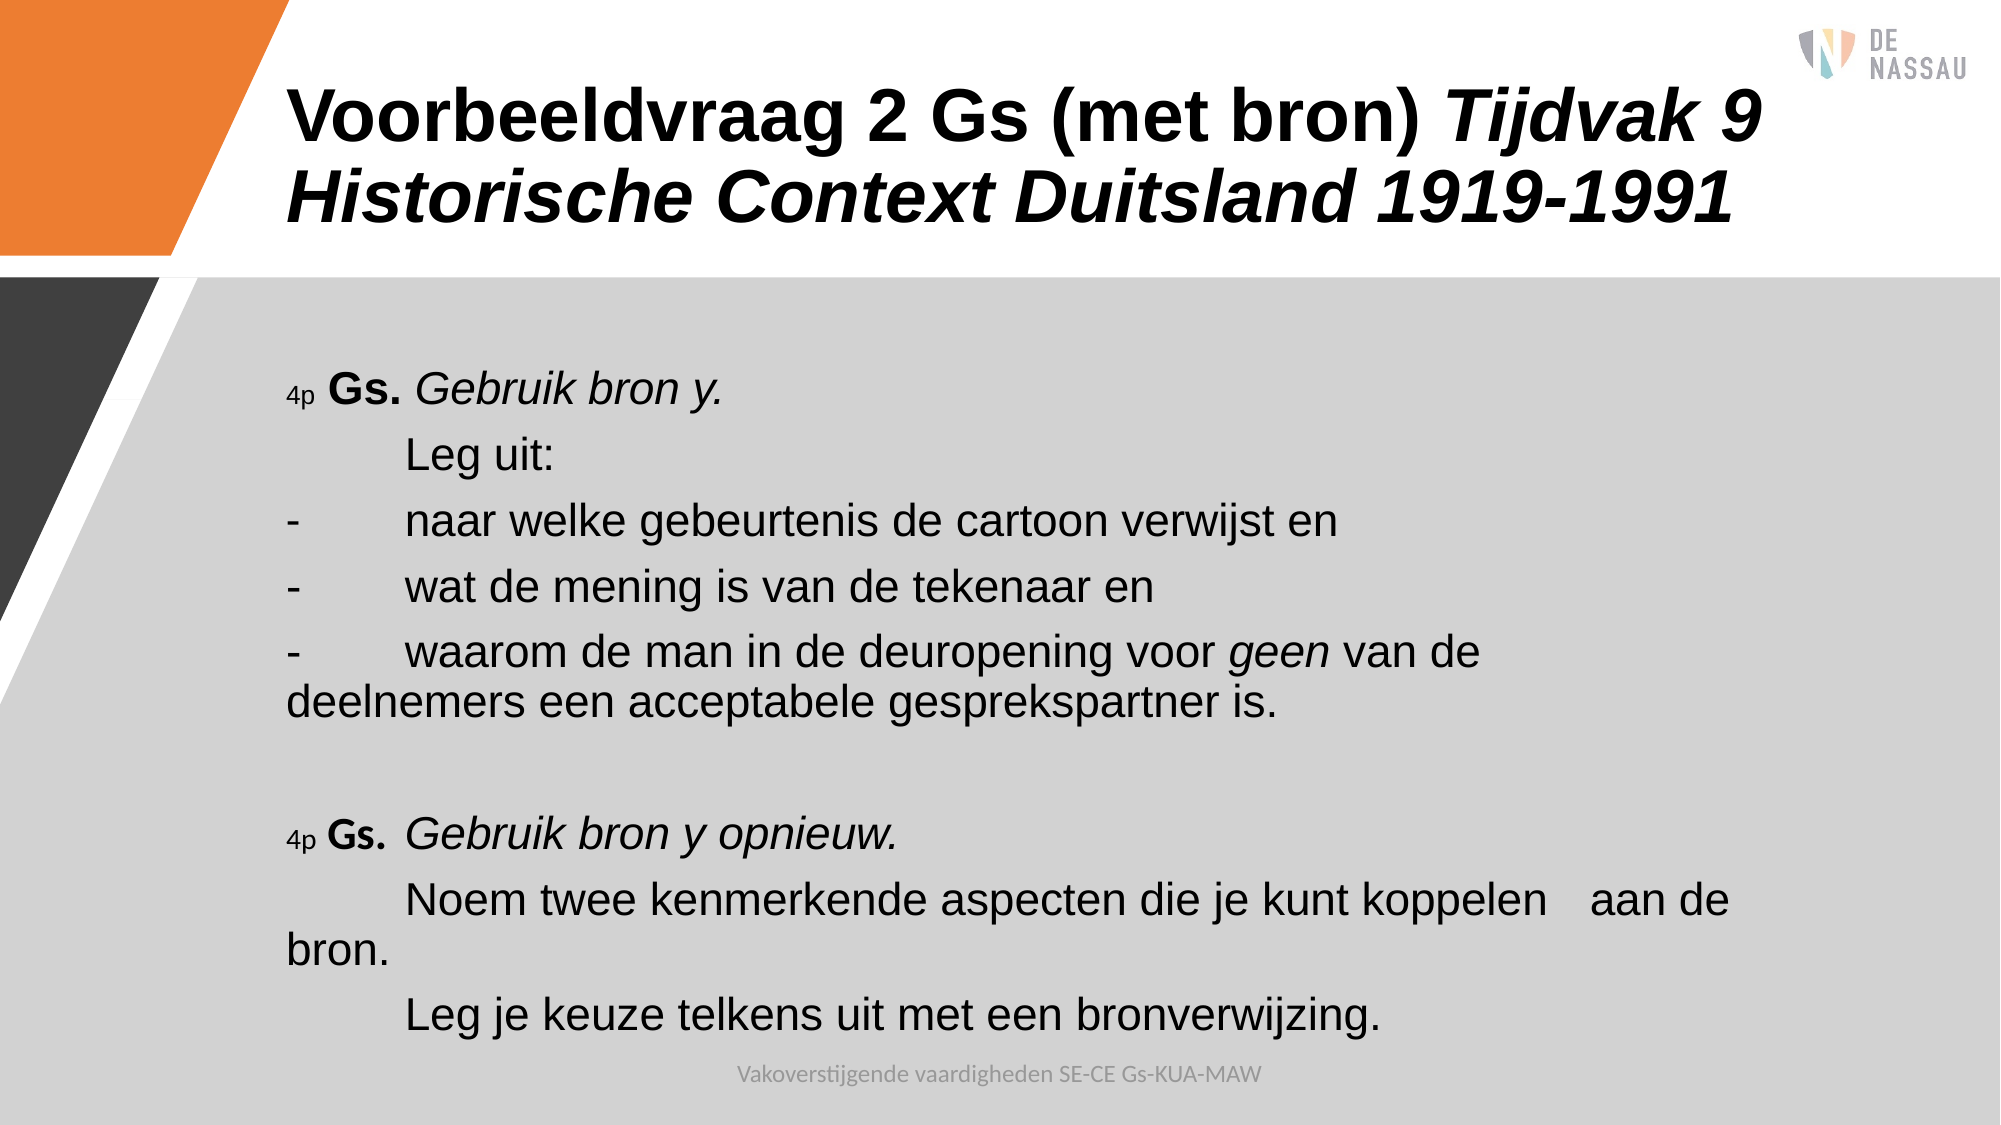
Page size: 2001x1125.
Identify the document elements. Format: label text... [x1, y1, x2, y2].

footer Vakoverstijgende vaardigheden SE-CE Gs-KUA-MAW [662, 1042, 1338, 1103]
text_box [0, 276, 2000, 1125]
list 4p Gs. Gebruik bron y. Leg uit: - naar welke gebeurtenis de cartoon verwijst en - wat de mening is van de tekenaar en - waarom de man in de deuropening voor geen van de deelnemers een acceptabele gesprekspartner is. 4p Gs. Gebruik bron y opnieuw. Noem twee kenmerkende aspecten die je kunt koppelen aan de bron. Leg je keuze telkens uit met een bronverwijzing. [271, 356, 1808, 1052]
text_box [0, 276, 162, 622]
title Voorbeeldvraag 2 Gs (met bron) Tijdvak 9 Historische Context Duitsland 1919-1991 [271, 60, 1808, 255]
text_box [0, 0, 291, 257]
